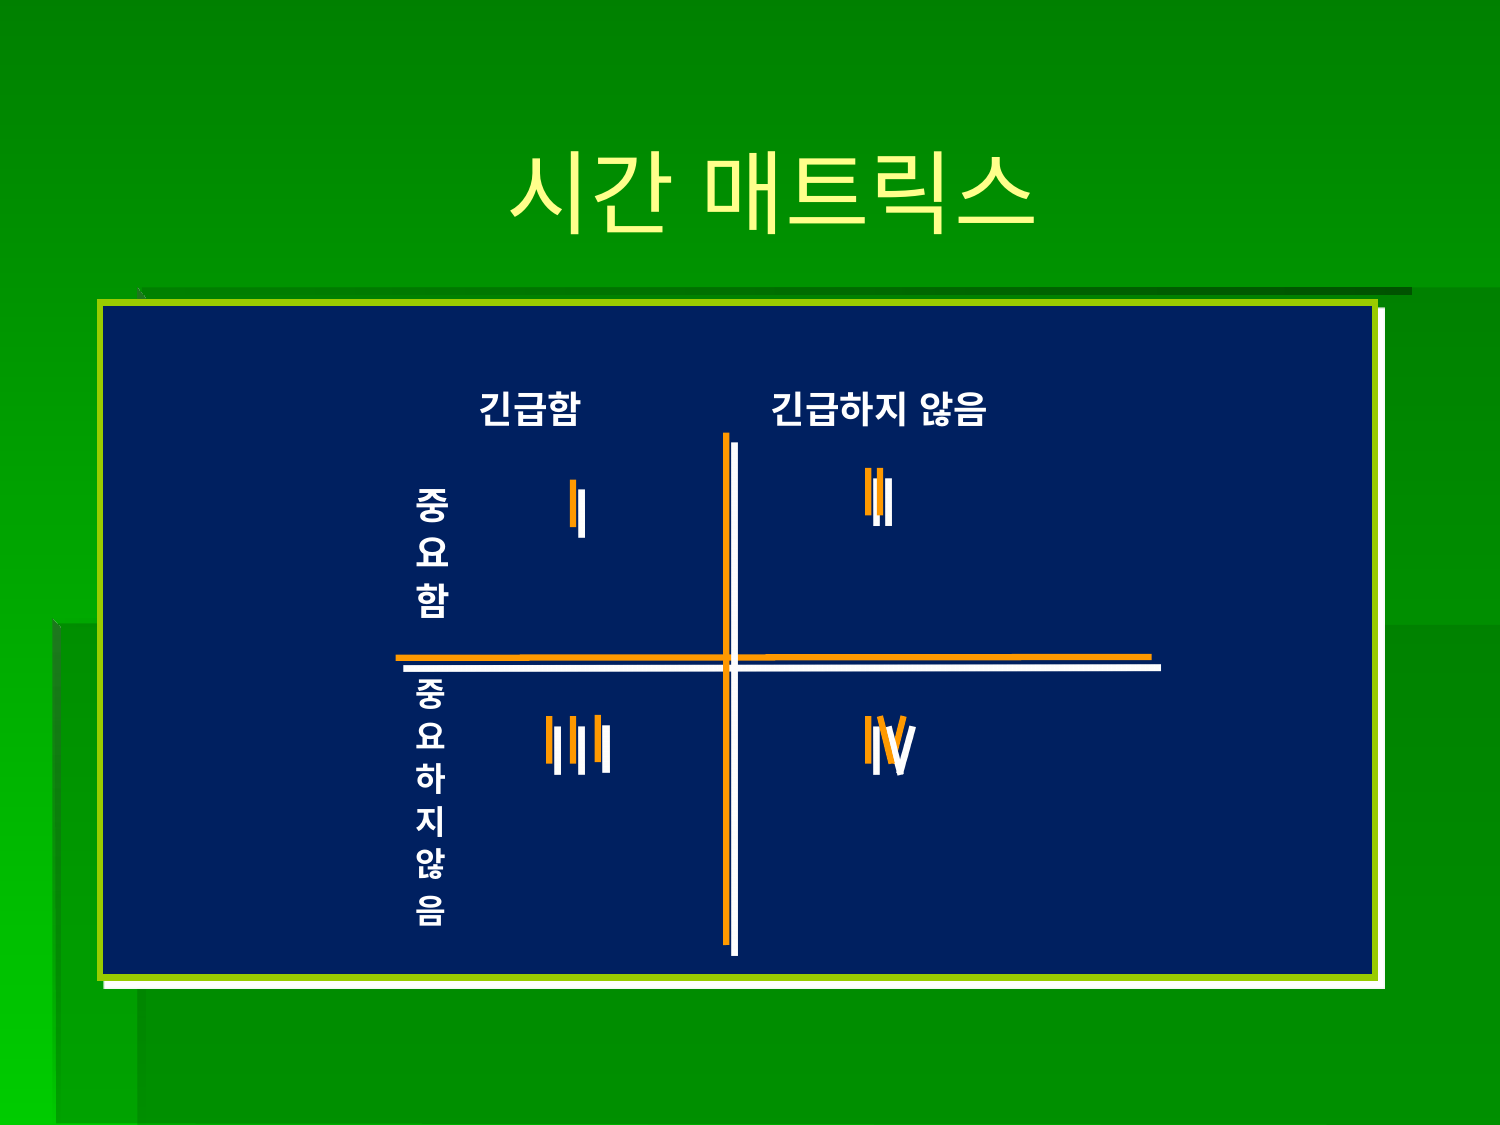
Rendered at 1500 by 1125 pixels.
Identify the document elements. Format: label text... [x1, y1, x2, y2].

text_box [395, 432, 1152, 946]
text_box 시간 매트릭스 [491, 128, 1054, 254]
text_box 긴급함 긴급하지 않음 중 요 함 중 요 하 지 않 음 [100, 302, 1376, 978]
